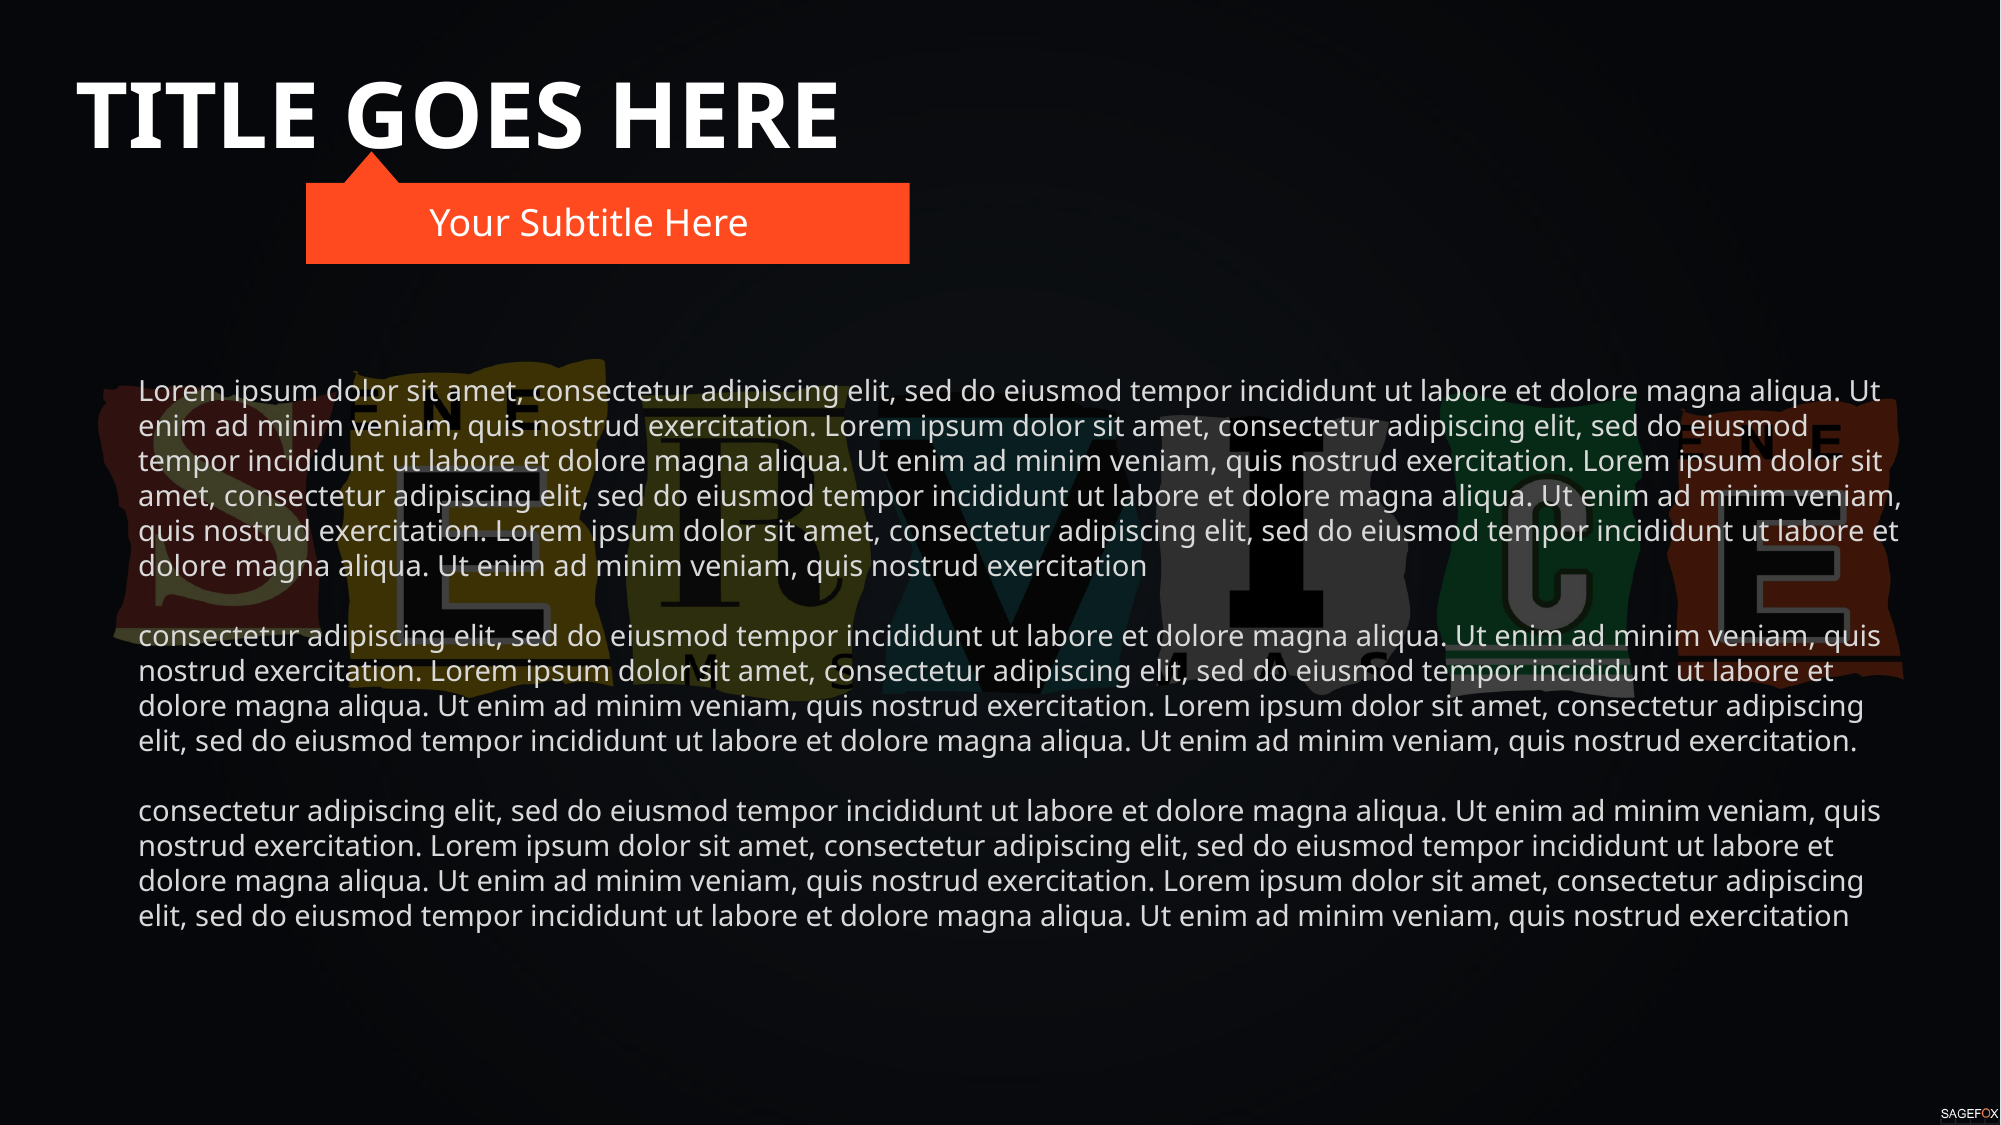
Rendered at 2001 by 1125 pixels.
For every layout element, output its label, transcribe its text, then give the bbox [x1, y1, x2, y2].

text_box TITLE GOES HERE [60, 49, 965, 175]
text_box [306, 151, 910, 264]
text_box Lorem ipsum dolor sit amet, consectetur adipiscing elit, sed do eiusmod tempor incididunt ut labore et dolore magna aliqua. Ut enim ad minim veniam, quis nostrud exercitation. Lorem ipsum dolor sit amet, consectetur adipiscing elit, sed do eiusmod tempor incididunt ut labore et dolore magna aliqua. Ut enim ad minim veniam, quis nostrud exercitation. Lorem ipsum dolor sit amet, consectetur adipiscing elit, sed do eiusmod tempor incididunt ut labore et dolore magna aliqua. Ut enim ad minim veniam, quis nostrud exercitation. Lorem ipsum dolor sit amet, consectetur adipiscing elit, sed do eiusmod tempor incididunt ut labore et dolore magna aliqua. Ut enim ad minim veniam, quis nostrud exercitation consectetur adipiscing elit, sed do eiusmod tempor incididunt ut labore et dolore magna aliqua. Ut enim ad minim veniam, quis nostrud exercitation. Lorem ipsum dolor sit amet, consectetur adipiscing elit, sed do eiusmod tempor incididunt ut labore et dolore magna aliqua. Ut enim ad minim veniam, quis nostrud exercitation. Lorem ipsum dolor sit amet, consectetur adipiscing elit, sed do eiusmod tempor incididunt ut labore et dolore magna aliqua. Ut enim ad minim veniam, quis nostrud exercitation. consectetur adipiscing elit, sed do eiusmod tempor incididunt ut labore et dolore magna aliqua. Ut enim ad minim veniam, quis nostrud exercitation. Lorem ipsum dolor sit amet, consectetur adipiscing elit, sed do eiusmod tempor incididunt ut labore et dolore magna aliqua. Ut enim ad minim veniam, quis nostrud exercitation. Lorem ipsum dolor sit amet, consectetur adipiscing elit, sed do eiusmod tempor incididunt ut labore et dolore magna aliqua. Ut enim ad minim veniam, quis nostrud exercitation [123, 365, 1930, 940]
picture [0, 0, 2001, 1125]
